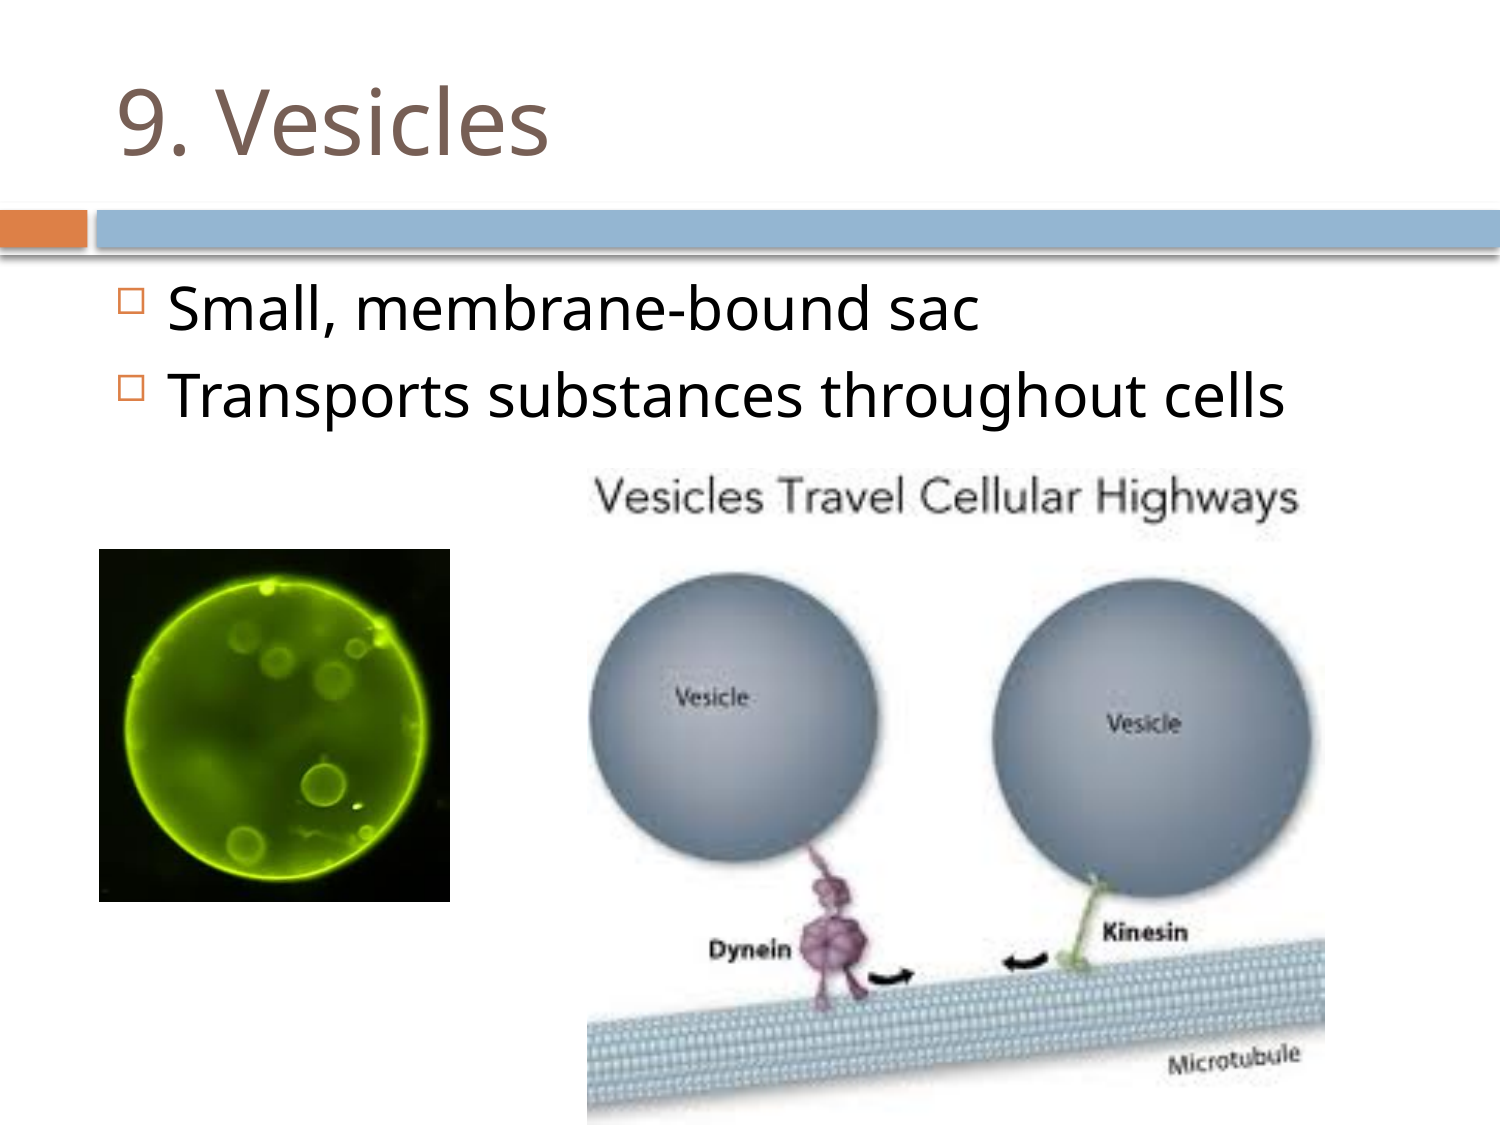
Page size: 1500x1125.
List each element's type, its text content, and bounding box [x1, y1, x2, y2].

picture [587, 468, 1325, 1125]
title 9. Vesicles [100, 37, 1438, 200]
list Small, membrane-bound sac Transports substances throughout cells [100, 262, 1438, 1000]
picture [99, 549, 451, 902]
